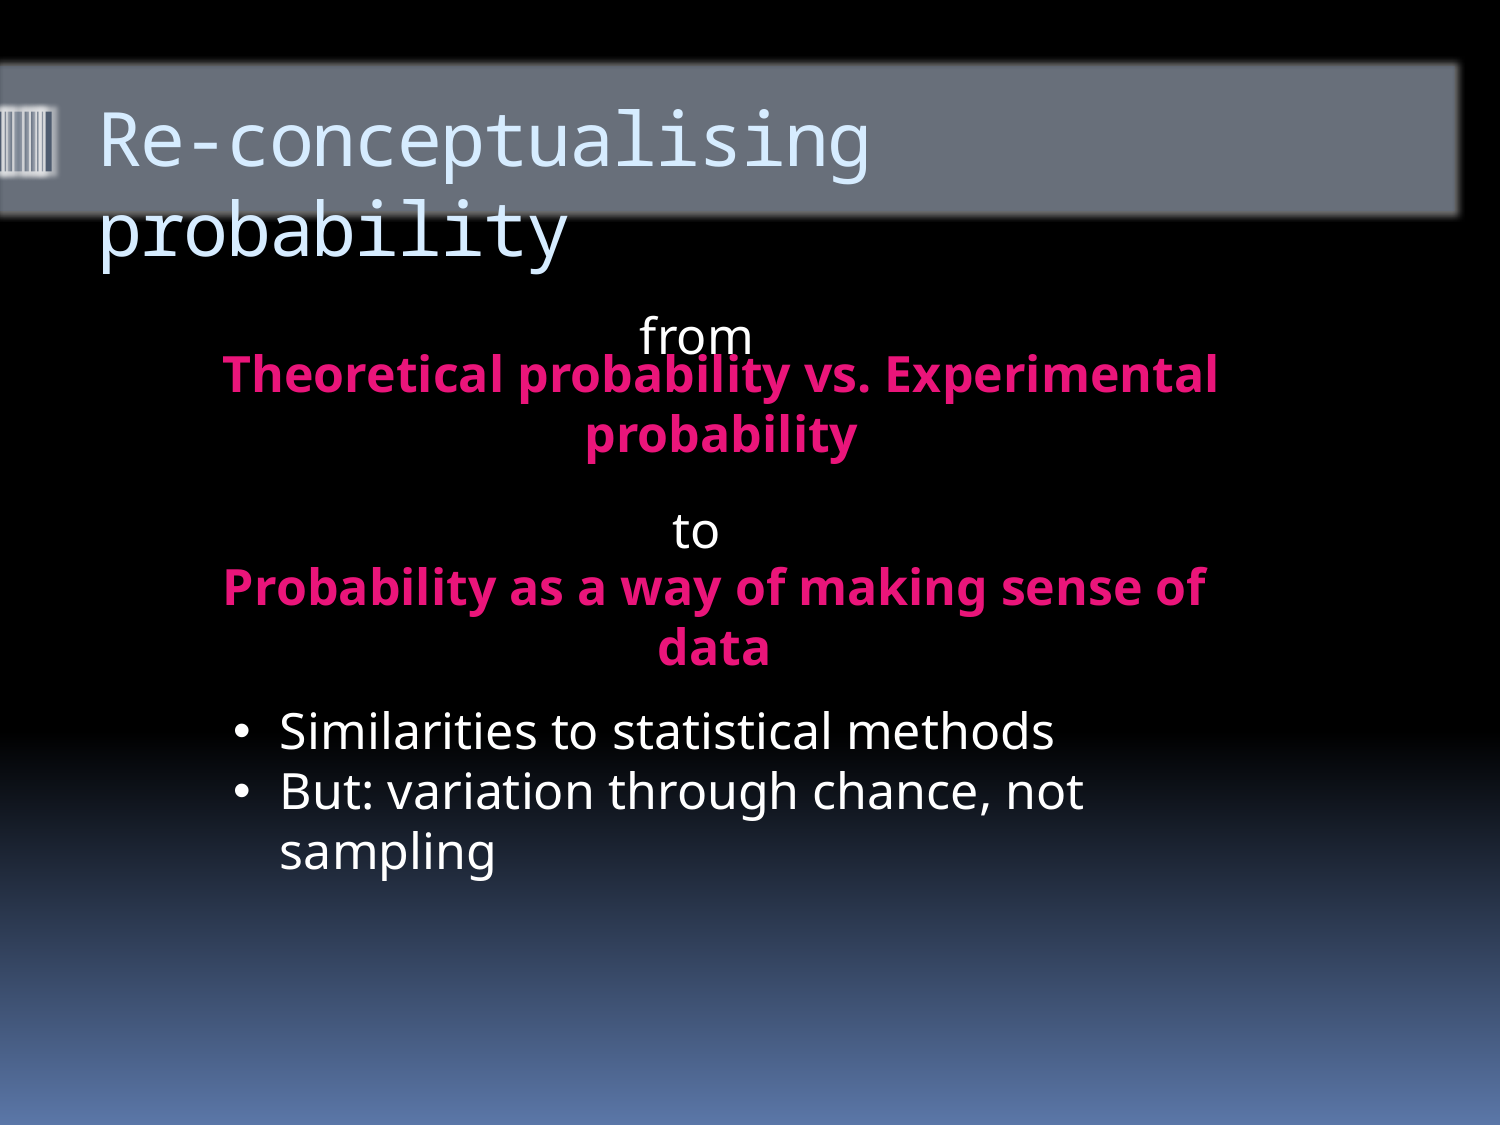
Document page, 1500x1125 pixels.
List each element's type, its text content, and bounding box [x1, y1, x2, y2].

title Re-conceptualising probability [82, 83, 1358, 234]
list Probability as a way of making sense of data [147, 562, 1270, 668]
text_box to [596, 491, 798, 567]
text_box from [596, 297, 798, 373]
list Theoretical probability vs. Experimental probability [64, 349, 1366, 455]
text_box Similarities to statistical methods But: variation through chance, not sampling [218, 692, 1235, 888]
